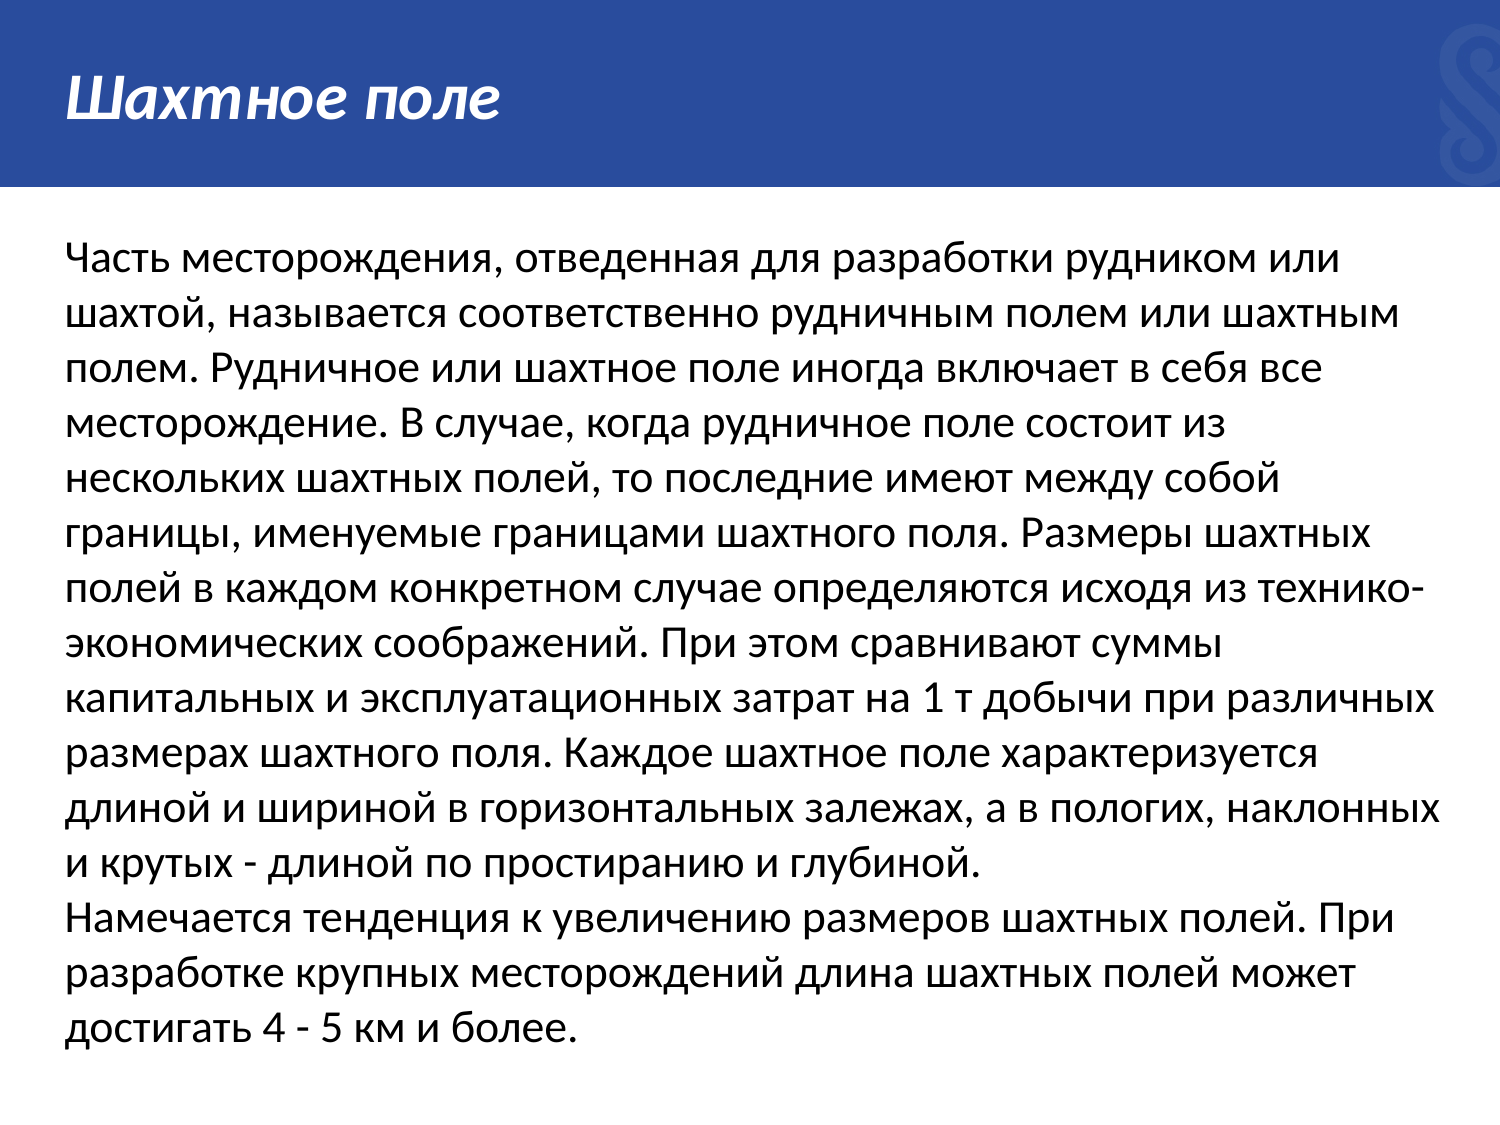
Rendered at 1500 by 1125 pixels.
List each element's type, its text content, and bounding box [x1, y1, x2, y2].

text_box Часть месторождения, отведенная для разработки рудником или шахтой, называется соответственно рудничным полем или шахтным полем. Рудничное или шахтное поле иногда включает в себя все месторождение. В случае, когда рудничное поле состоит из нескольких шахтных полей, то последние имеют между собой границы, именуемые границами шахтного поля. Размеры шахтных полей в каждом конкретном случае определяются исходя из технико-экономических соображений. При этом сравнивают суммы капитальных и эксплуатационных затрат на 1 т добычи при различных размерах шахтного поля. Каждое шахтное поле характеризуется длиной и шириной в горизонтальных залежах, а в пологих, наклонных и крутых - длиной по простиранию и глубиной. Намечается тенденция к увеличению размеров шахтных полей. При разработке крупных месторождений длина шахтных полей может достигать 4 - 5 км и более. [49, 219, 1464, 1059]
title Шахтное поле [49, 52, 1387, 143]
picture [0, 0, 1500, 1125]
